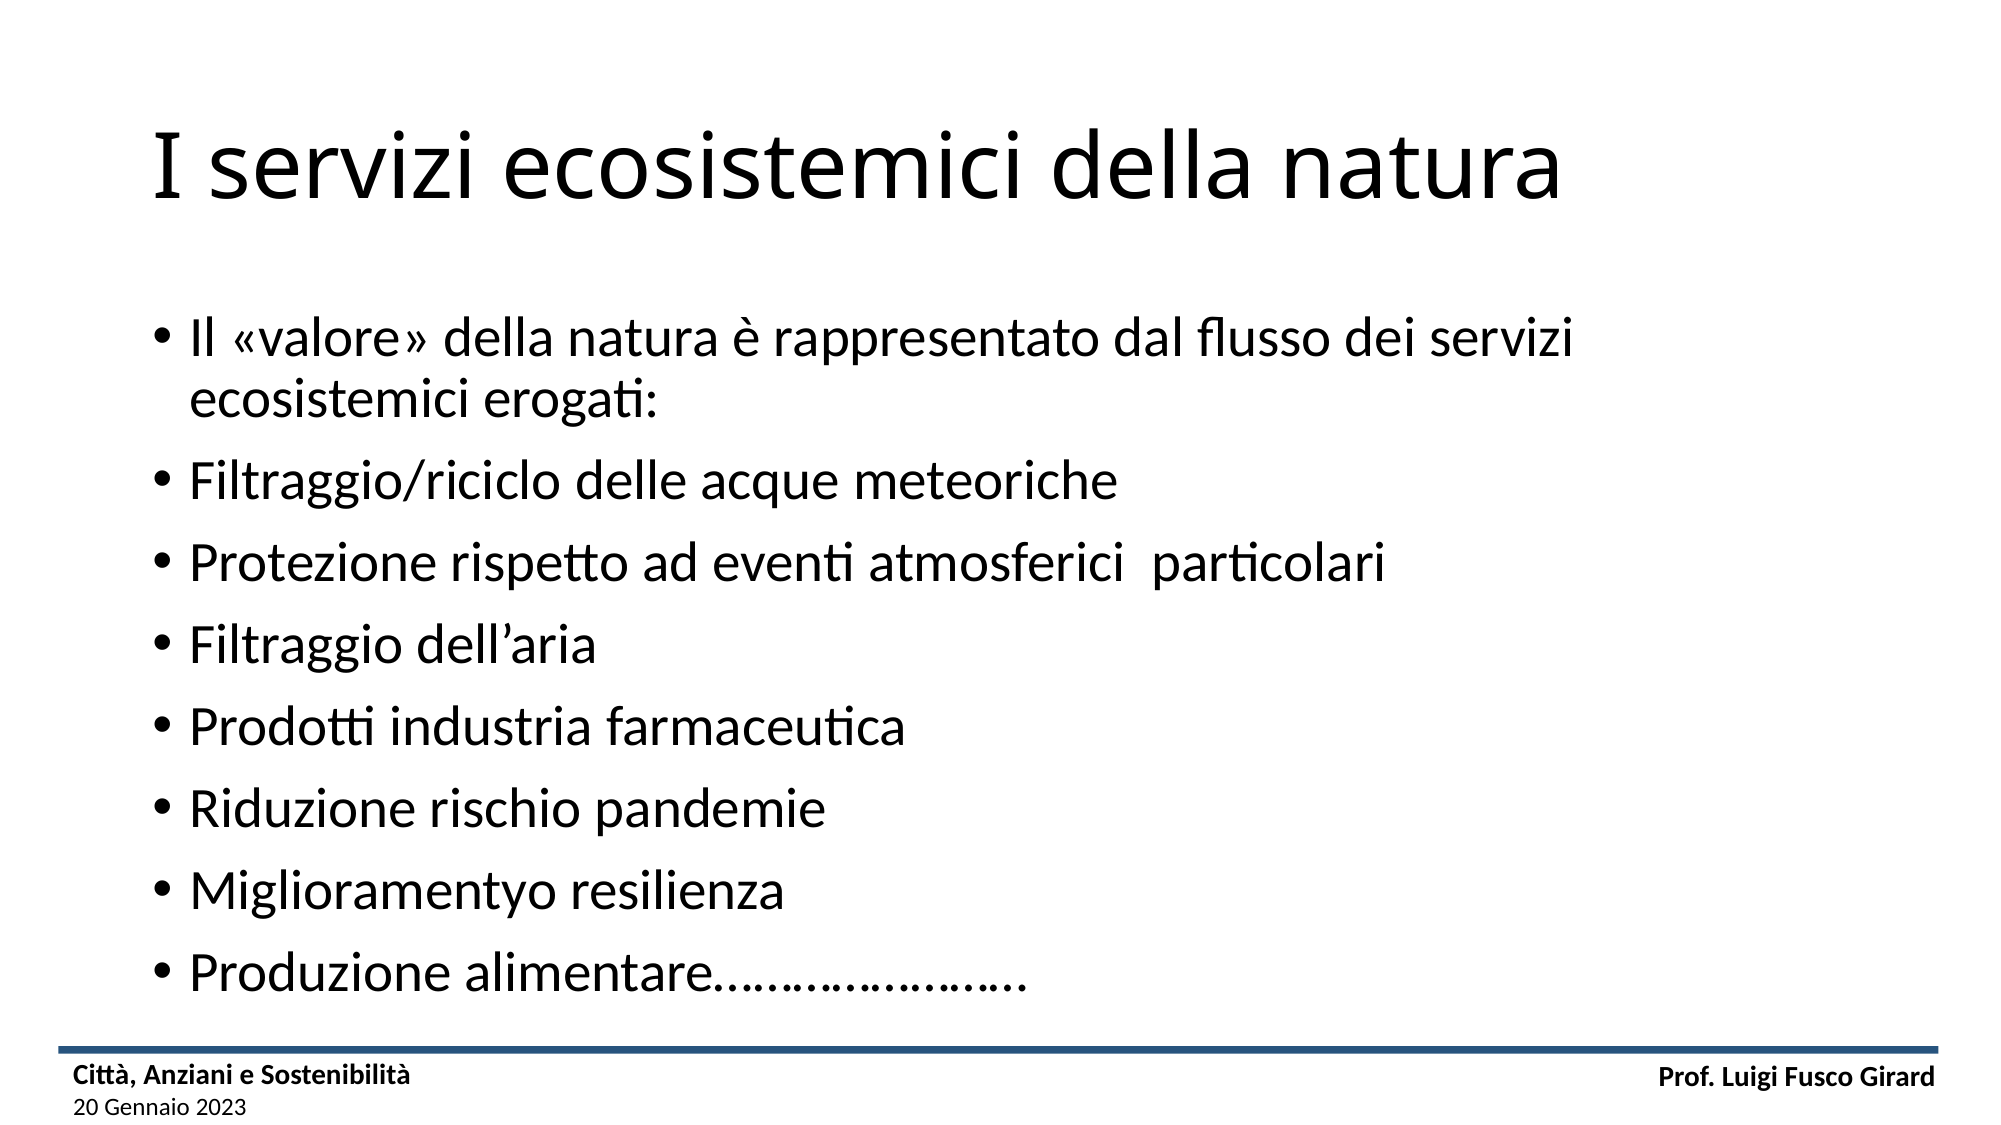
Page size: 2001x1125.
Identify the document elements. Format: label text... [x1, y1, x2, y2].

list Il «valore» della natura è rappresentato dal flusso dei servizi ecosistemici erogati: Filtraggio/riciclo delle acque meteoriche Protezione rispetto ad eventi atmosferici particolari Filtraggio dell’aria Prodotti industria farmaceutica Riduzione rischio pandemie Miglioramentyo resilienza Produzione alimentare…………………… [137, 299, 1863, 1014]
text_box Città, Anziani e Sostenibilità 20 Gennaio 2023 [58, 1047, 834, 1125]
text_box Prof. Luigi Fusco Girard [1176, 1049, 1951, 1100]
title I servizi ecosistemici della natura [137, 59, 1863, 278]
text_box [57, 1045, 1940, 1055]
